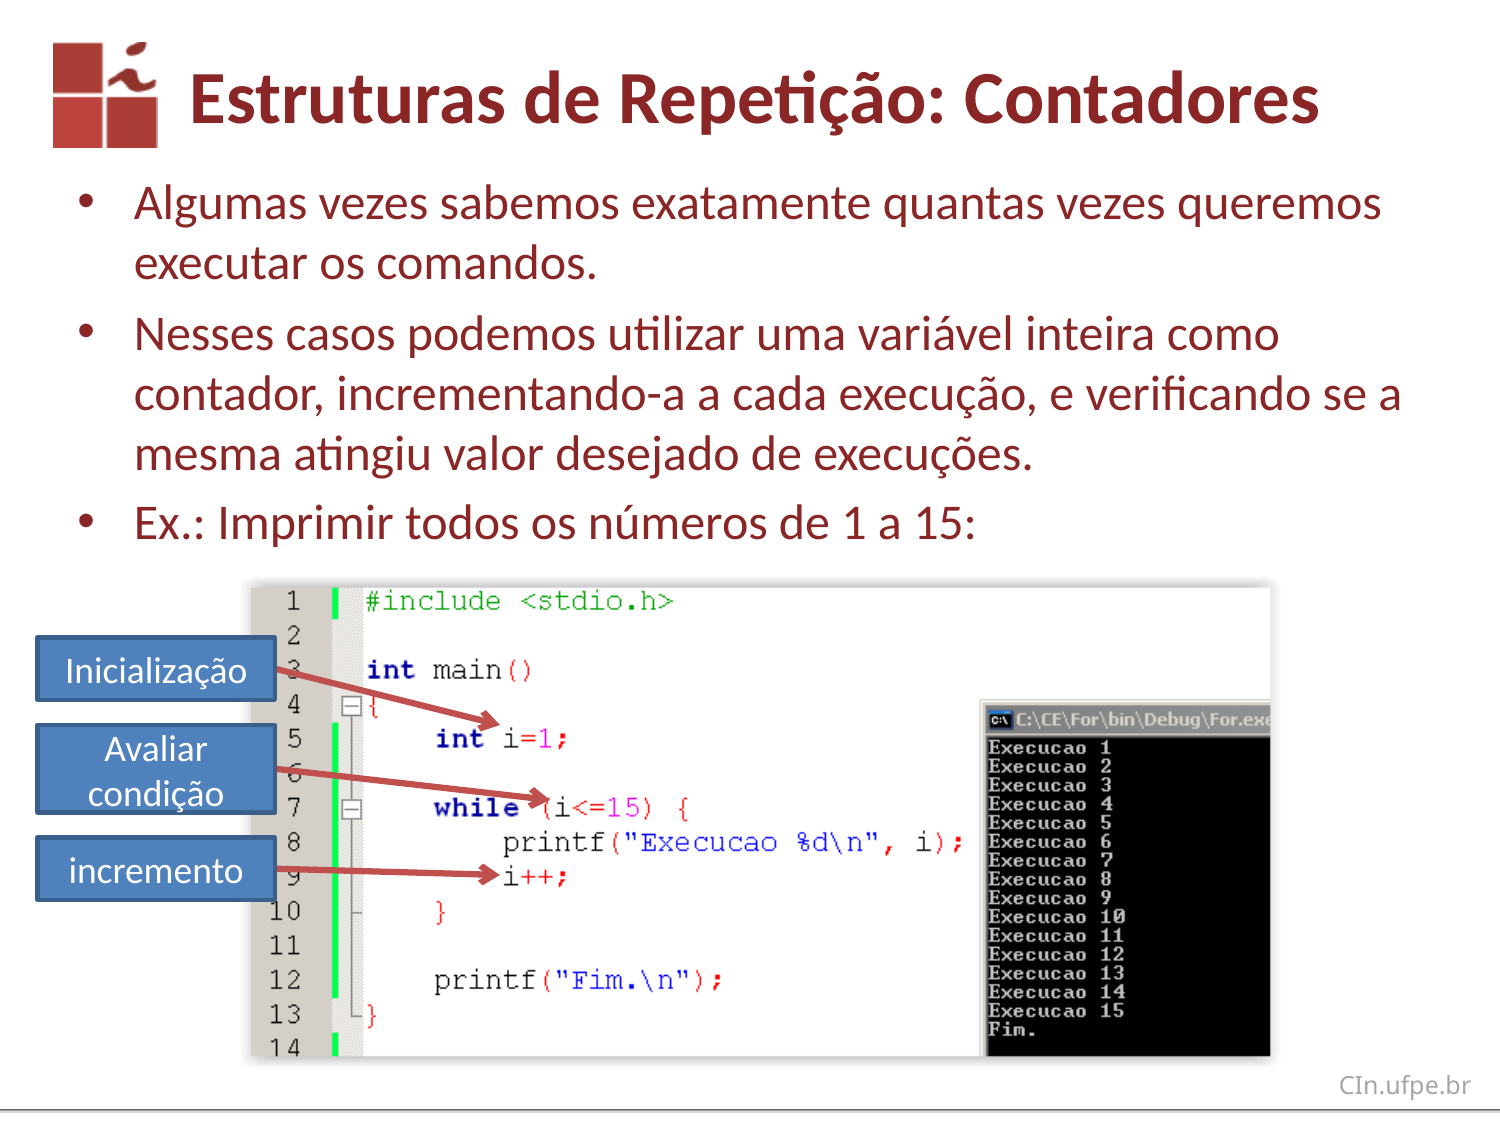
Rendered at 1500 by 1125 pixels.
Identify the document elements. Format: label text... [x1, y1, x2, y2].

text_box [37, 724, 551, 813]
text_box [37, 637, 501, 724]
picture [0, 1109, 1500, 1113]
list Algumas vezes sabemos exatamente quantas vezes queremos executar os comandos. Nesses casos podemos utilizar uma variável inteira como contador, incrementando-a a cada execução, e verificando se a mesma atingiu valor desejado de execuções. Ex.: Imprimir todos os números de 1 a 15: [62, 162, 1450, 924]
title Estruturas de Repetição: Contadores [174, 0, 1450, 162]
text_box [37, 837, 501, 901]
picture [53, 42, 158, 148]
picture [237, 574, 1284, 1069]
